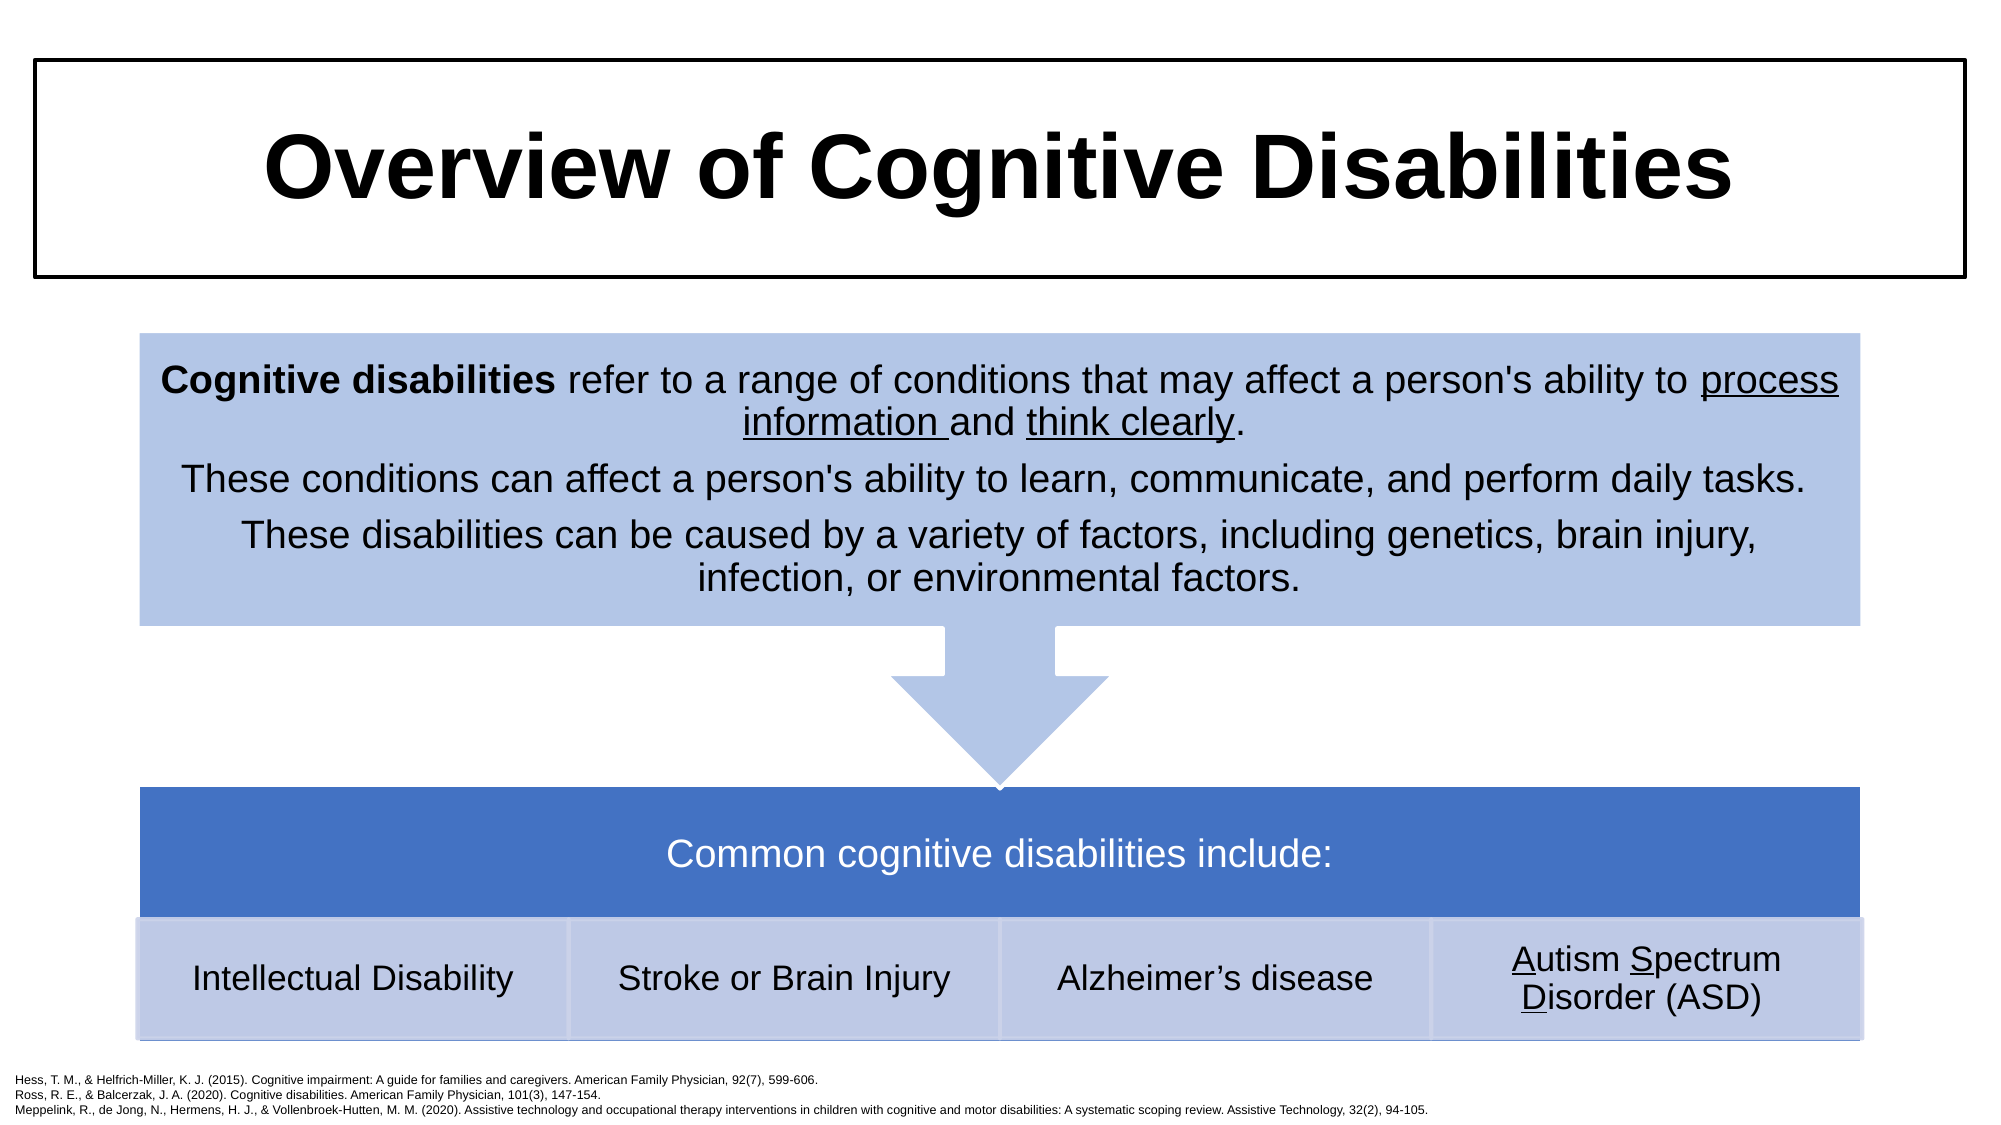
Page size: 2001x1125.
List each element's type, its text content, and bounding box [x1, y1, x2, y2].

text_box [137, 330, 1863, 1044]
text_box Overview of Cognitive Disabilities [35, 59, 1965, 278]
text_box Hess, T. M., & Helfrich-Miller, K. J. (2015). Cognitive impairment: A guide for families and caregivers. American Family Physician, 92(7), 599-606. Ross, R. E., & Balcerzak, J. A. (2020). Cognitive disabilities. American Family Physician, 101(3), 147-154. Meppelink, R., de Jong, N., Hermens, H. J., & Vollenbroek-Hutten, M. M. (2020). Assistive technology and occupational therapy interventions in children with cognitive and motor disabilities: A systematic scoping review. Assistive Technology, 32(2), 94-105. [0, 1064, 1965, 1125]
